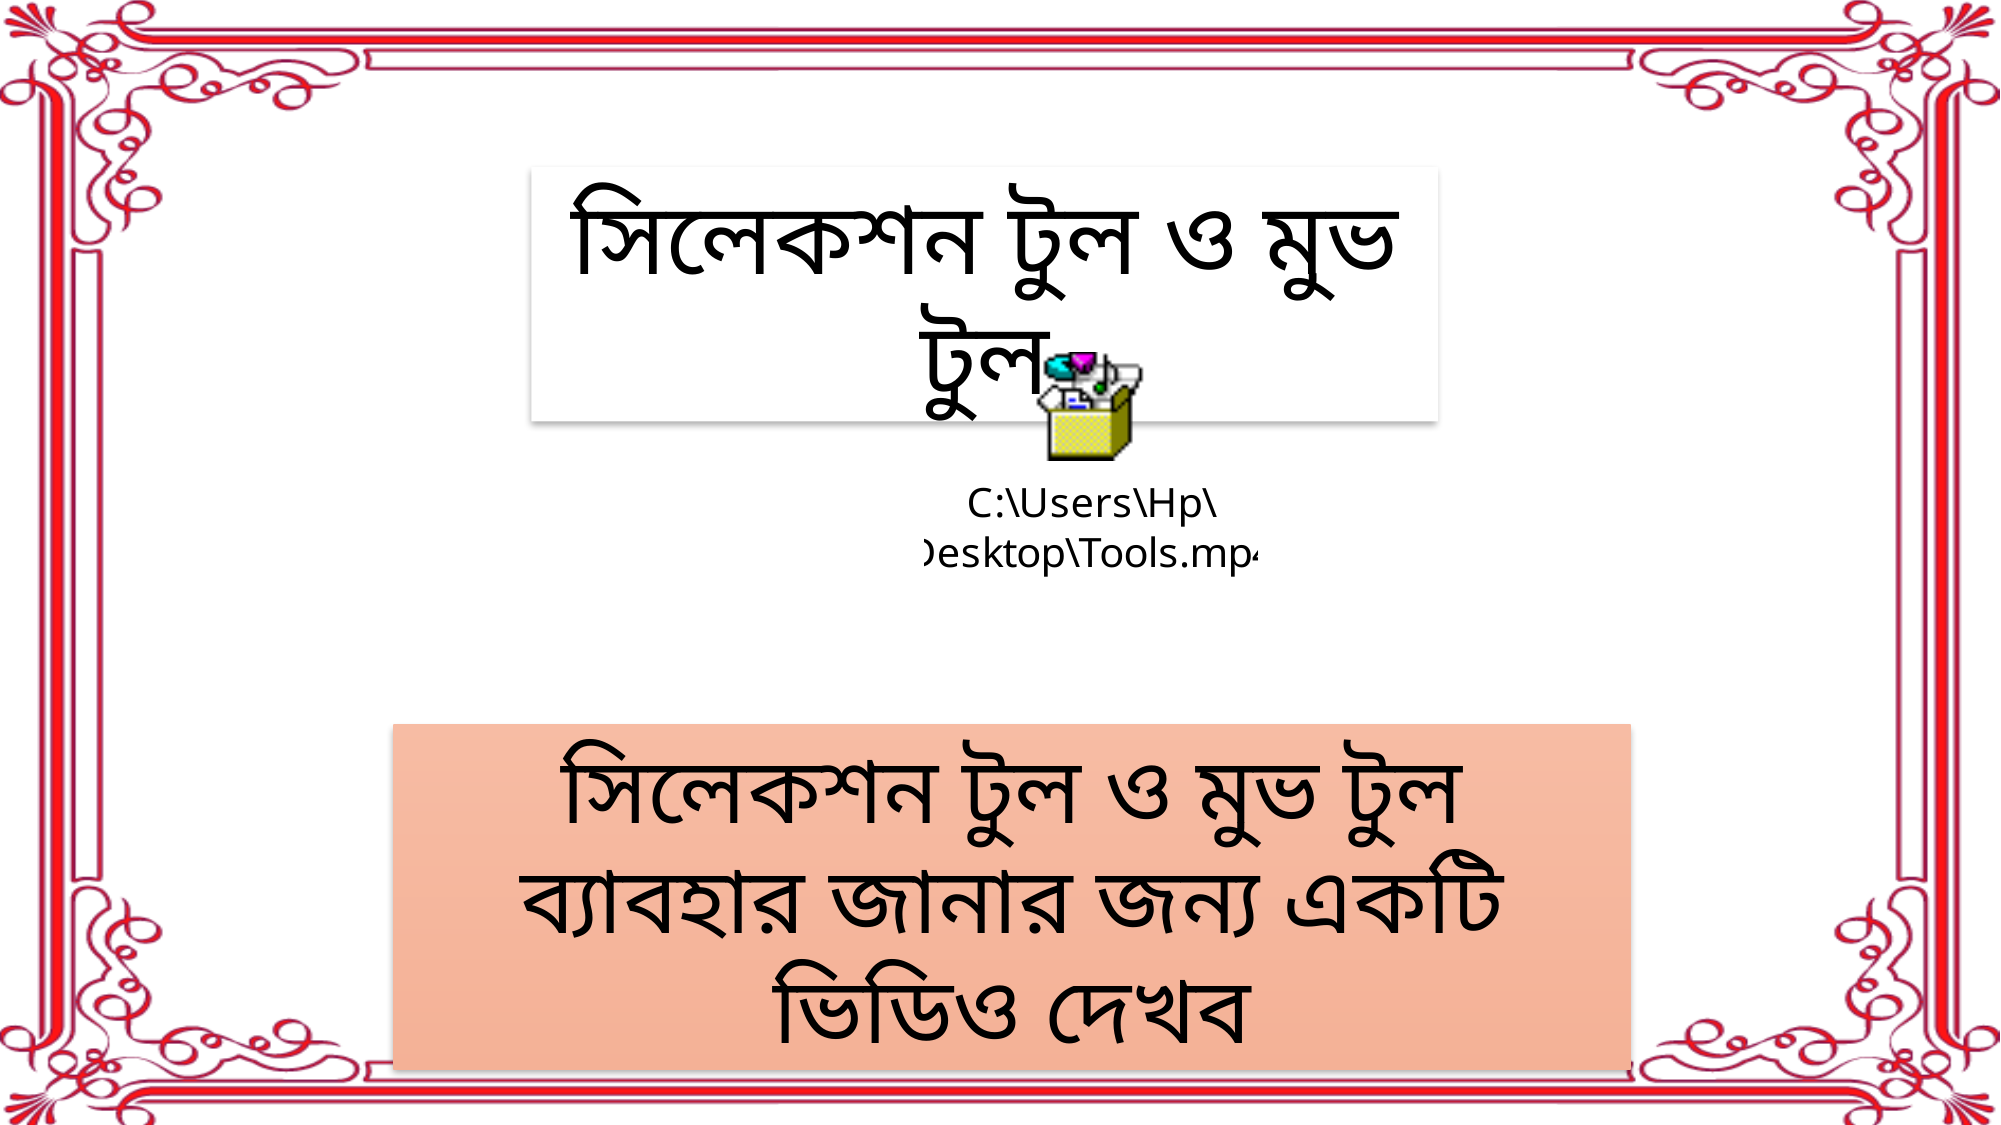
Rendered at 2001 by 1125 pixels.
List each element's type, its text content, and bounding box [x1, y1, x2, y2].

text_box সিলেকশন টুল ও মুভ টুল ব্যাবহার জানার জন্য একটি ভিডিও দেখব [393, 724, 1631, 1070]
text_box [924, 352, 1258, 626]
picture [0, 0, 2000, 1125]
text_box সিলেকশন টুল ও মুভ টুল [530, 166, 1439, 422]
